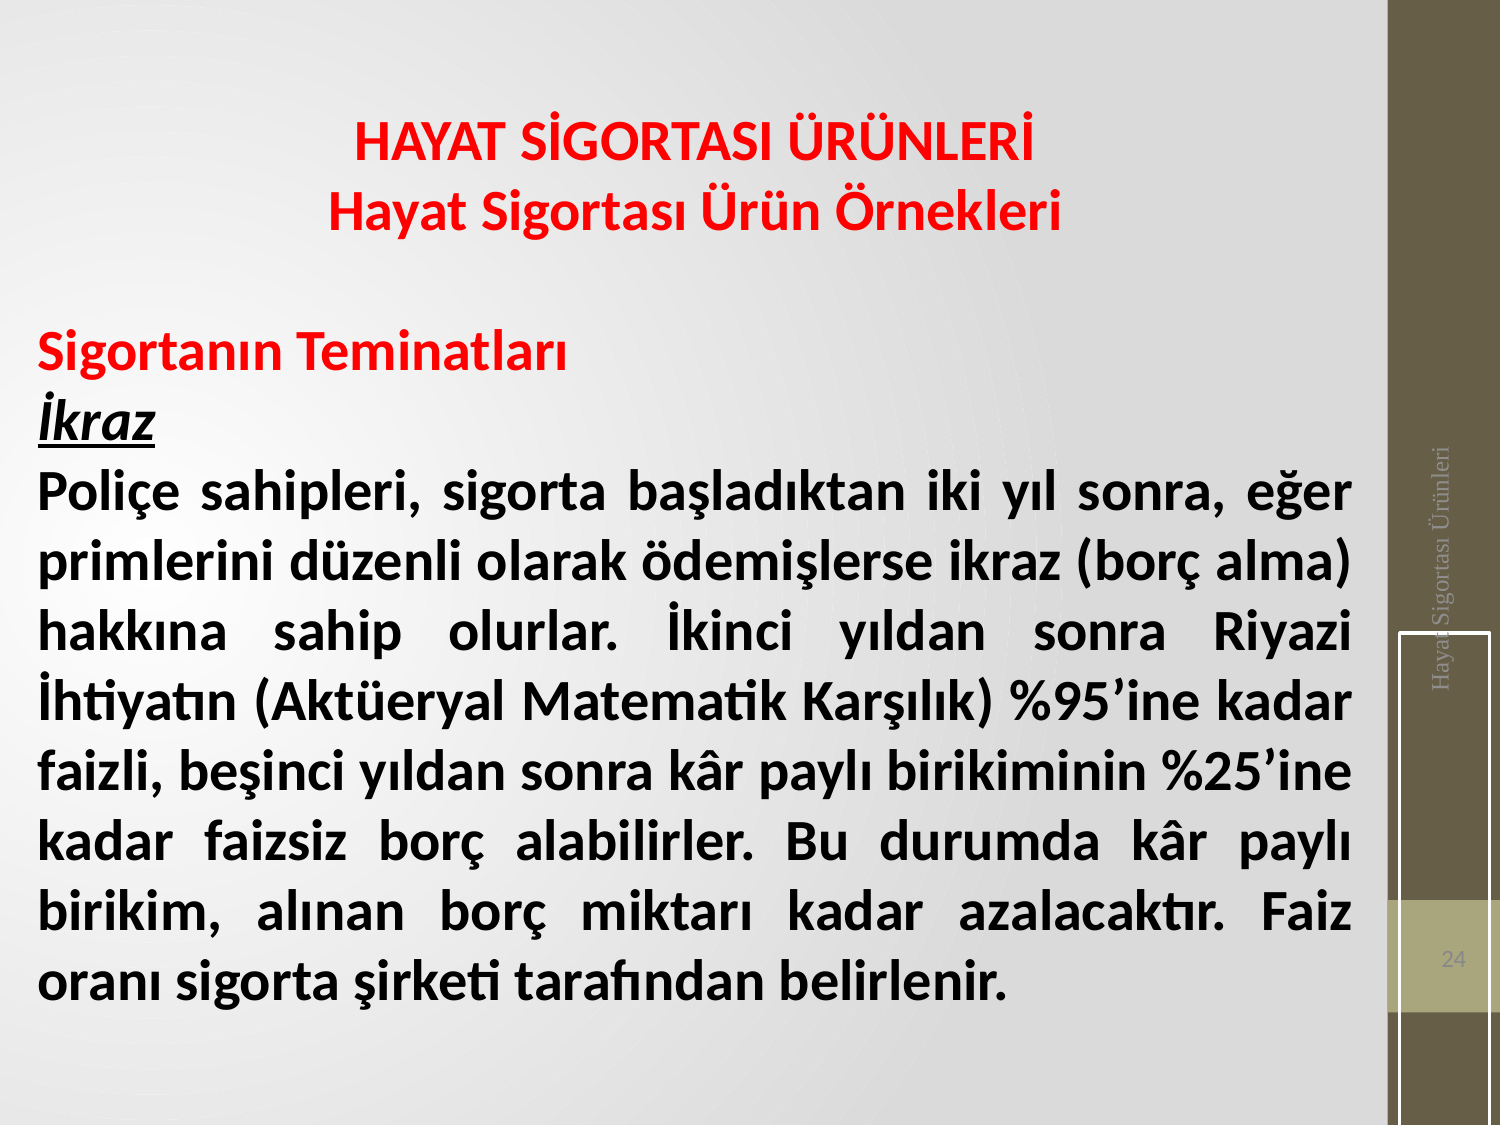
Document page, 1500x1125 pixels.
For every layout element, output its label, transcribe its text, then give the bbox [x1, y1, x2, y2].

text_box HAYAT SİGORTASI ÜRÜNLERİ Hayat Sigortası Ürün Örnekleri Sigortanın Teminatları İkraz Poliçe sahipleri, sigorta başladıktan iki yıl sonra, eğer primlerini düzenli olarak ödemişlerse ikraz (borç alma) hakkına sahip olurlar. İkinci yıldan sonra Riyazi İhtiyatın (Aktüeryal Matematik Karşılık) %95’ine kadar faizli, beşinci yıldan sonra kâr paylı birikiminin %25’ine kadar faizsiz borç alabilirler. Bu durumda kâr paylı birikim, alınan borç miktarı kadar azalacaktır. Faiz oranı sigorta şirketi tarafından belirlenir. [37, 99, 1354, 1013]
footer Hayat Sigortası Ürünleri [1408, 250, 1469, 889]
slide_number 24 [1398, 631, 1491, 1125]
